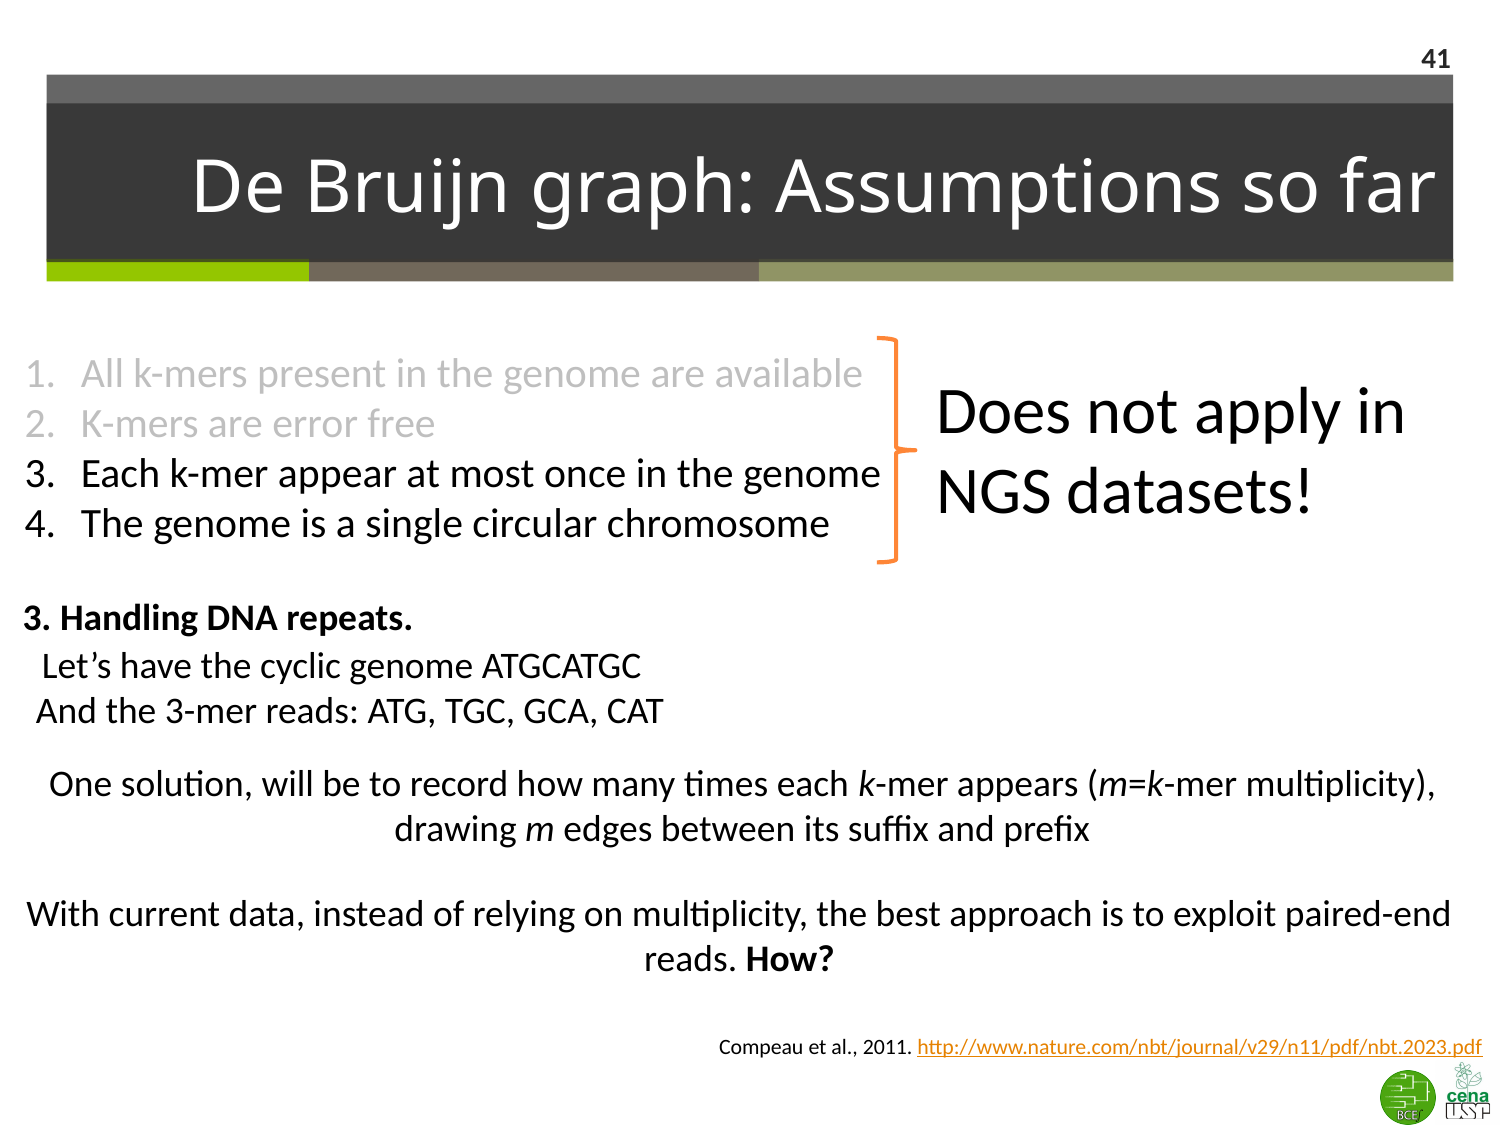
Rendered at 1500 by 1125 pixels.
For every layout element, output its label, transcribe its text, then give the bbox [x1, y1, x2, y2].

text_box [876, 337, 1454, 563]
text_box 3. Handling DNA repeats. [7, 585, 995, 645]
text_box Let’s have the cyclic genome ATGCATGC [27, 633, 657, 679]
title De Bruijn graph: Assumptions so far [46, 103, 1454, 263]
text_box Compeau et al., 2011. http://www.nature.com/nbt/journal/v29/n11/pdf/nbt.2023.pdf [704, 1024, 1500, 1066]
text_box One solution, will be to record how many times each k-mer appears (m=k-mer multiplicity), drawing m edges between its suffix and prefix [0, 751, 1500, 857]
text_box And the 3-mer reads: ATG, TGC, GCA, CAT [21, 679, 680, 739]
slide_number 41 [1362, 27, 1466, 87]
text_box With current data, instead of relying on multiplicity, the best approach is to exploit paired-end reads. How? [0, 881, 1498, 987]
text_box All k-mers present in the genome are available K-mers are error free Each k-mer appear at most once in the genome The genome is a single circular chromosome [9, 338, 865, 553]
picture [1380, 1066, 1500, 1125]
